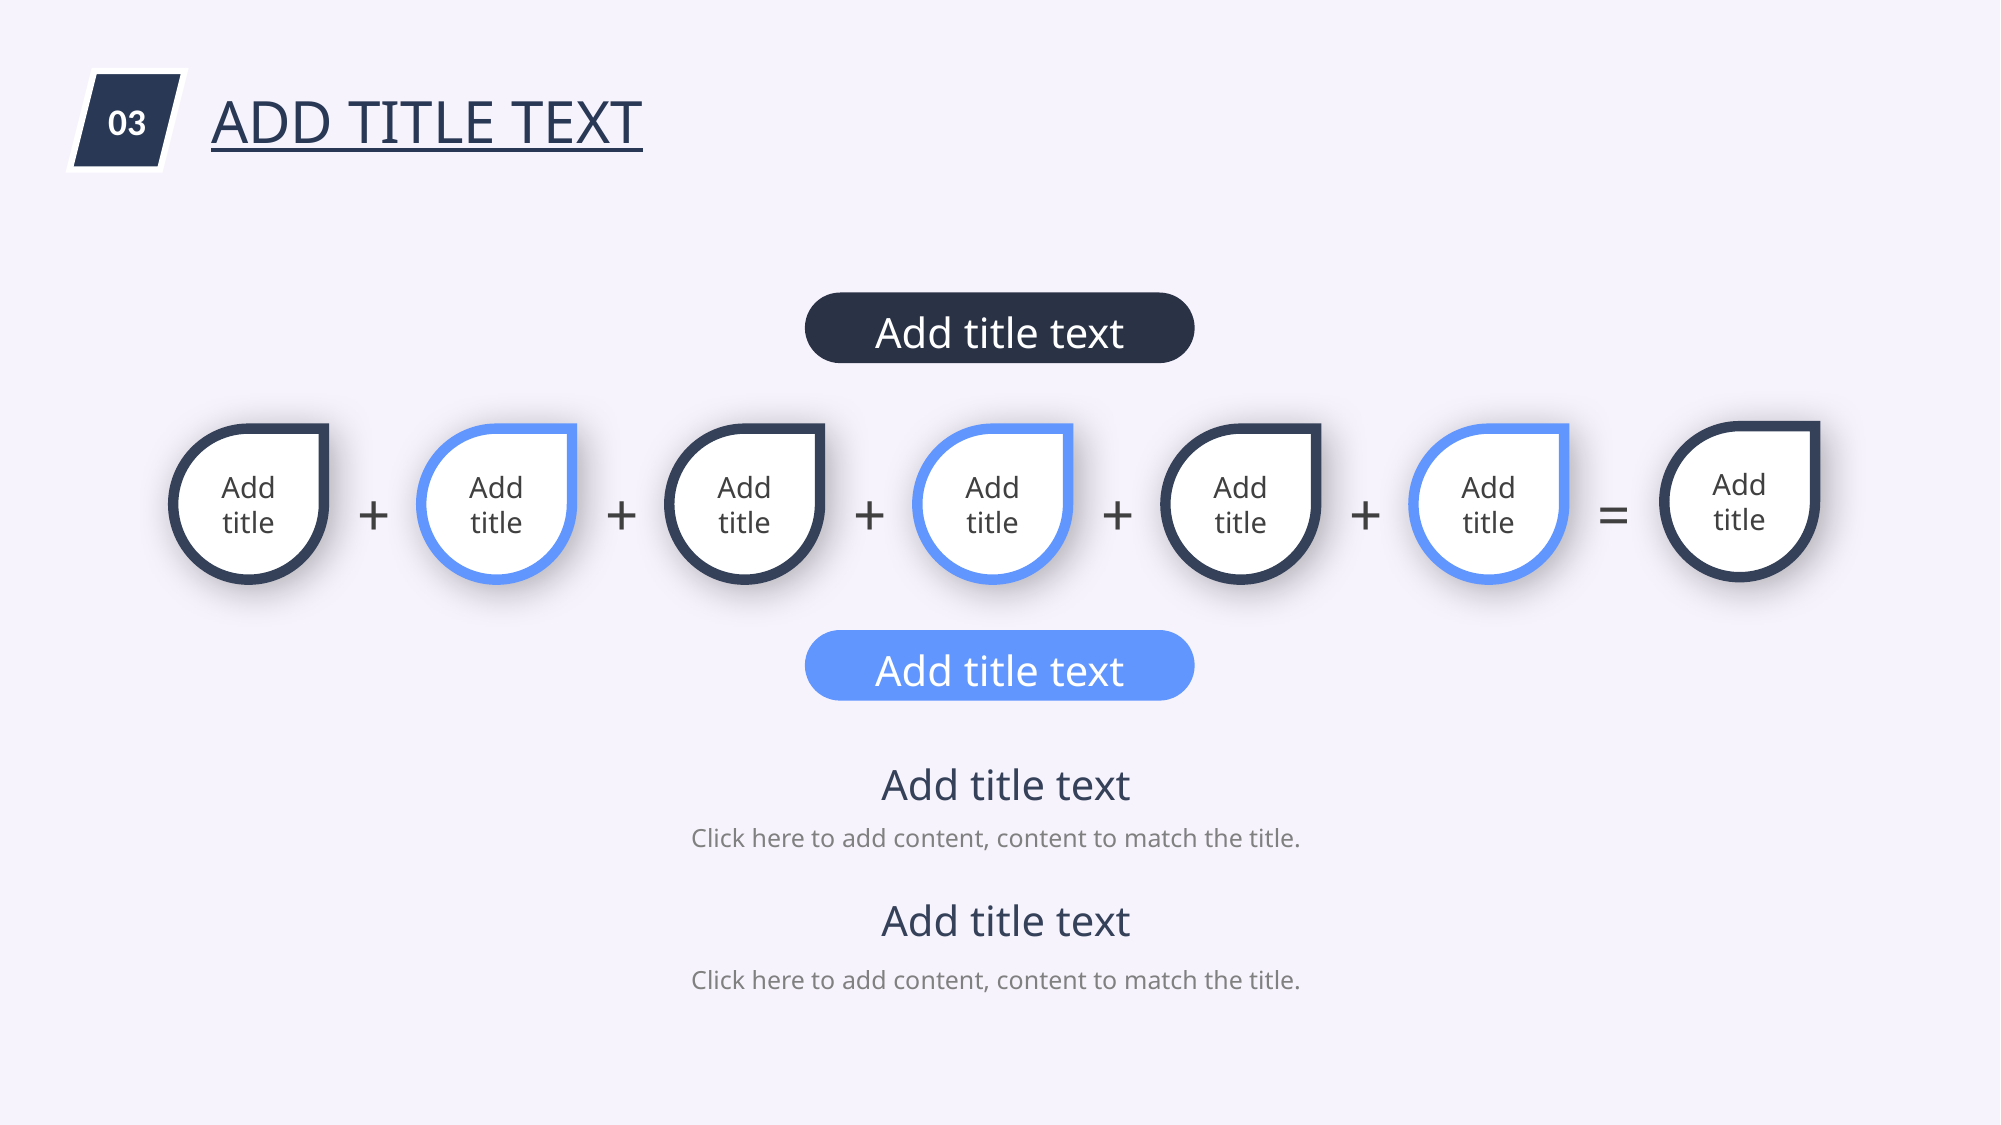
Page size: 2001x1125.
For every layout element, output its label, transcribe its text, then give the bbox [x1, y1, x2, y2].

text_box Add title [173, 428, 324, 580]
text_box Add title [1664, 426, 1816, 578]
text_box Add title [1413, 428, 1565, 580]
text_box 03 [68, 70, 186, 171]
text_box ADD TITLE TEXT [185, 77, 670, 163]
text_box Add title [1165, 428, 1317, 580]
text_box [804, 284, 1195, 364]
text_box + [1070, 449, 1166, 512]
text_box = [1566, 449, 1662, 512]
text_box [804, 621, 1195, 701]
text_box + [822, 449, 918, 512]
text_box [255, 879, 1744, 991]
text_box Add title [669, 428, 821, 580]
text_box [243, 743, 1756, 850]
text_box + [326, 449, 422, 512]
text_box + [1318, 449, 1414, 512]
text_box Add title [917, 428, 1069, 580]
text_box Add title [421, 428, 572, 580]
text_box + [574, 449, 670, 512]
